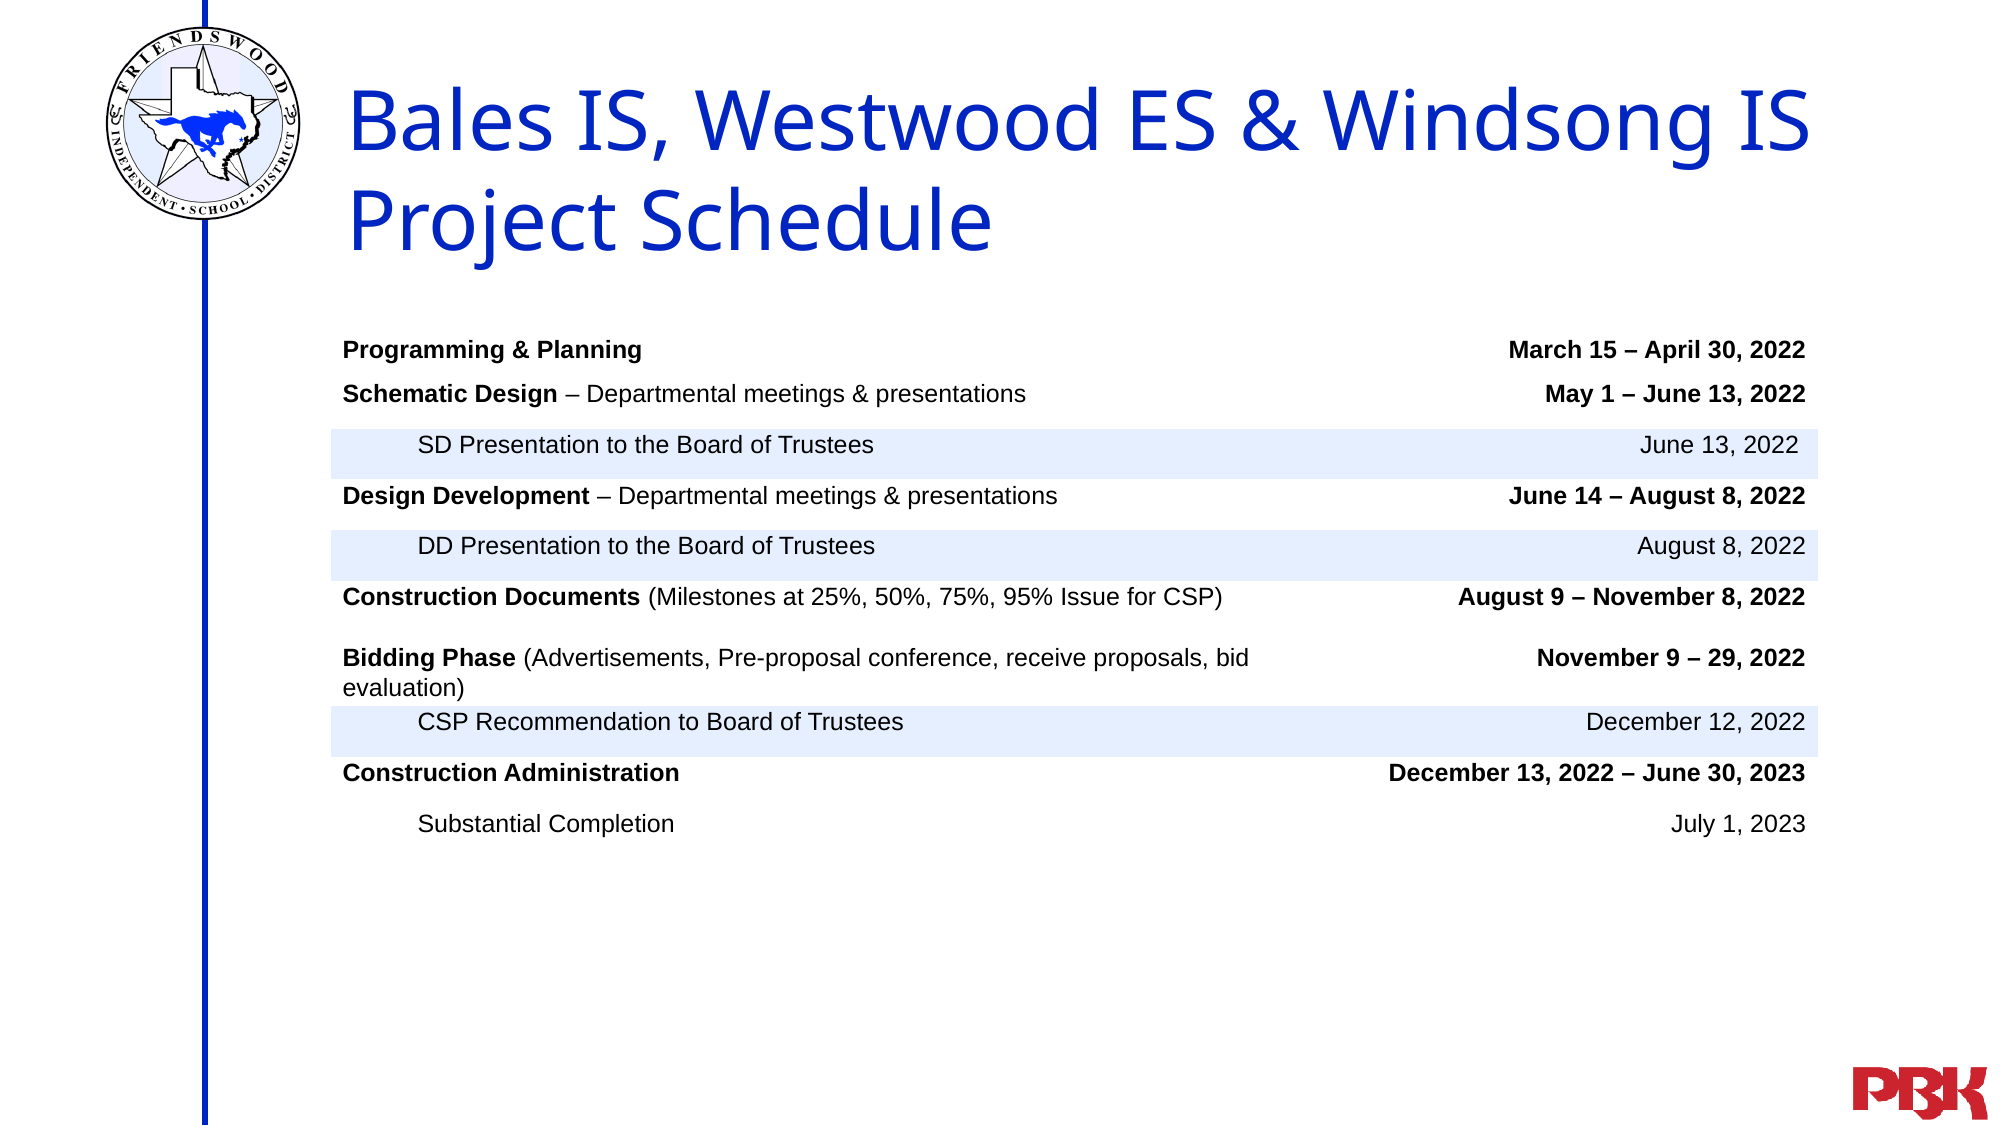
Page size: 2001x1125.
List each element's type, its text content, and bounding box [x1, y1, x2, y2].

table_cell Schematic Design – Departmental meetings & presentations [331, 378, 1337, 429]
table_header March 15 – April 30, 2022 [1337, 334, 1818, 378]
table_cell June 14 – August 8, 2022 [1337, 479, 1818, 530]
table_cell May 1 – June 13, 2022 [1337, 378, 1818, 429]
table_cell Substantial Completion [331, 808, 1337, 859]
table_cell December 13, 2022 – June 30, 2023 [1337, 757, 1818, 808]
table_cell Design Development – Departmental meetings & presentations [331, 479, 1337, 530]
table_cell June 13, 2022 [1337, 429, 1818, 479]
table_cell August 8, 2022 [1337, 530, 1818, 581]
picture [104, 25, 302, 222]
table_cell SD Presentation to the Board of Trustees [331, 429, 1337, 479]
table_cell Construction Administration [331, 757, 1337, 808]
table_cell Bidding Phase (Advertisements, Pre-proposal conference, receive proposals, bid evaluation) [331, 642, 1337, 706]
table_header Programming & Planning [331, 334, 1337, 378]
picture [1853, 1067, 1988, 1120]
table_cell August 9 – November 8, 2022 [1337, 581, 1818, 642]
table_cell CSP Recommendation to Board of Trustees [331, 706, 1337, 757]
table_cell November 9 – 29, 2022 [1337, 642, 1818, 706]
table_cell DD Presentation to the Board of Trustees [331, 530, 1337, 581]
table_cell December 12, 2022 [1337, 706, 1818, 757]
text_box Bales IS, Westwood ES & Windsong IS Project Schedule [331, 59, 1884, 275]
table_cell Construction Documents (Milestones at 25%, 50%, 75%, 95% Issue for CSP) [331, 581, 1337, 642]
table_cell July 1, 2023 [1337, 808, 1818, 859]
